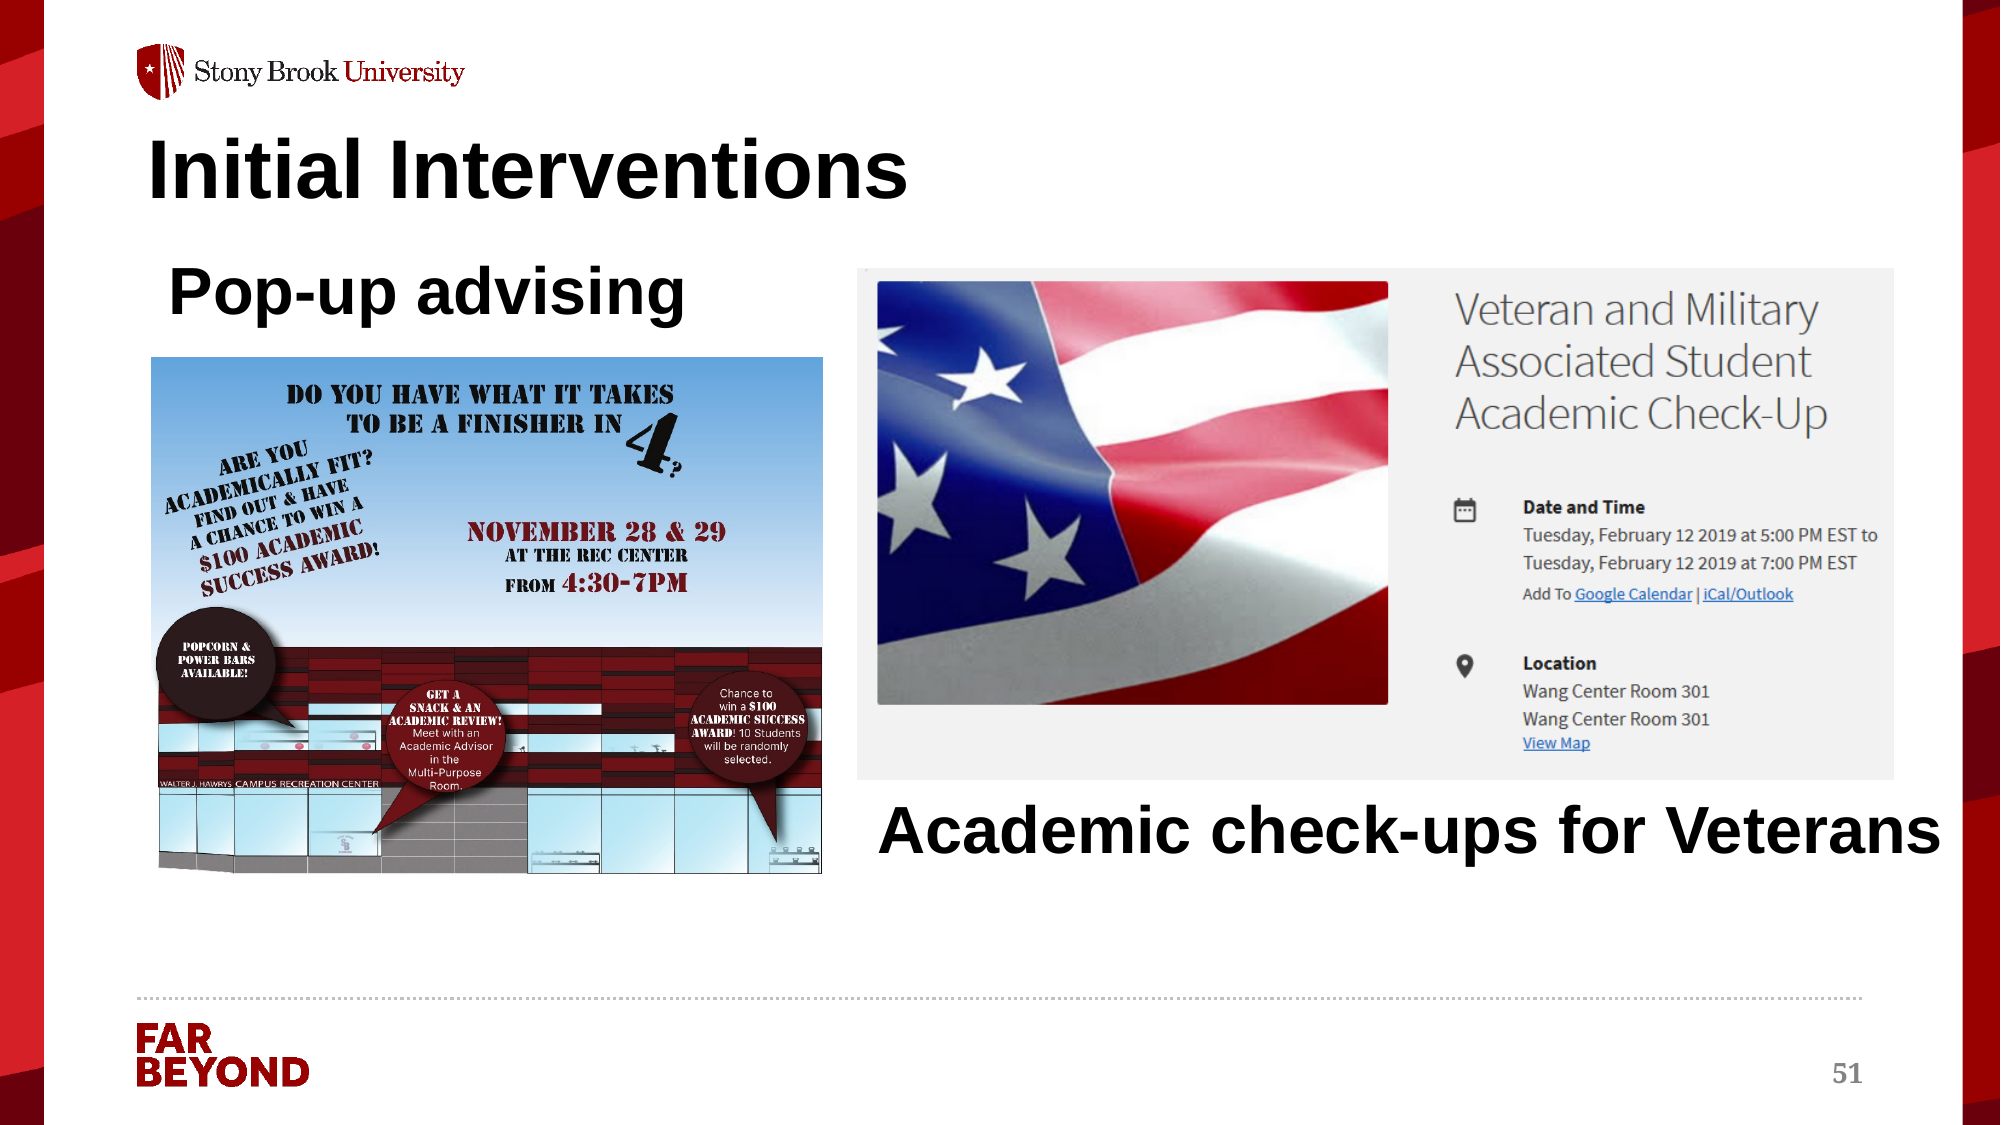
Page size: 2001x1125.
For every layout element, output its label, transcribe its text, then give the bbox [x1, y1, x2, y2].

picture [137, 44, 465, 100]
picture [857, 268, 1894, 780]
picture [0, 0, 44, 1125]
text_box Pop-up advising [153, 240, 703, 336]
picture [151, 357, 823, 876]
picture [137, 1023, 309, 1087]
text_box Academic check-ups for Veterans [862, 779, 1959, 875]
picture [1963, 0, 2000, 1125]
title Initial Interventions [132, 127, 1857, 244]
